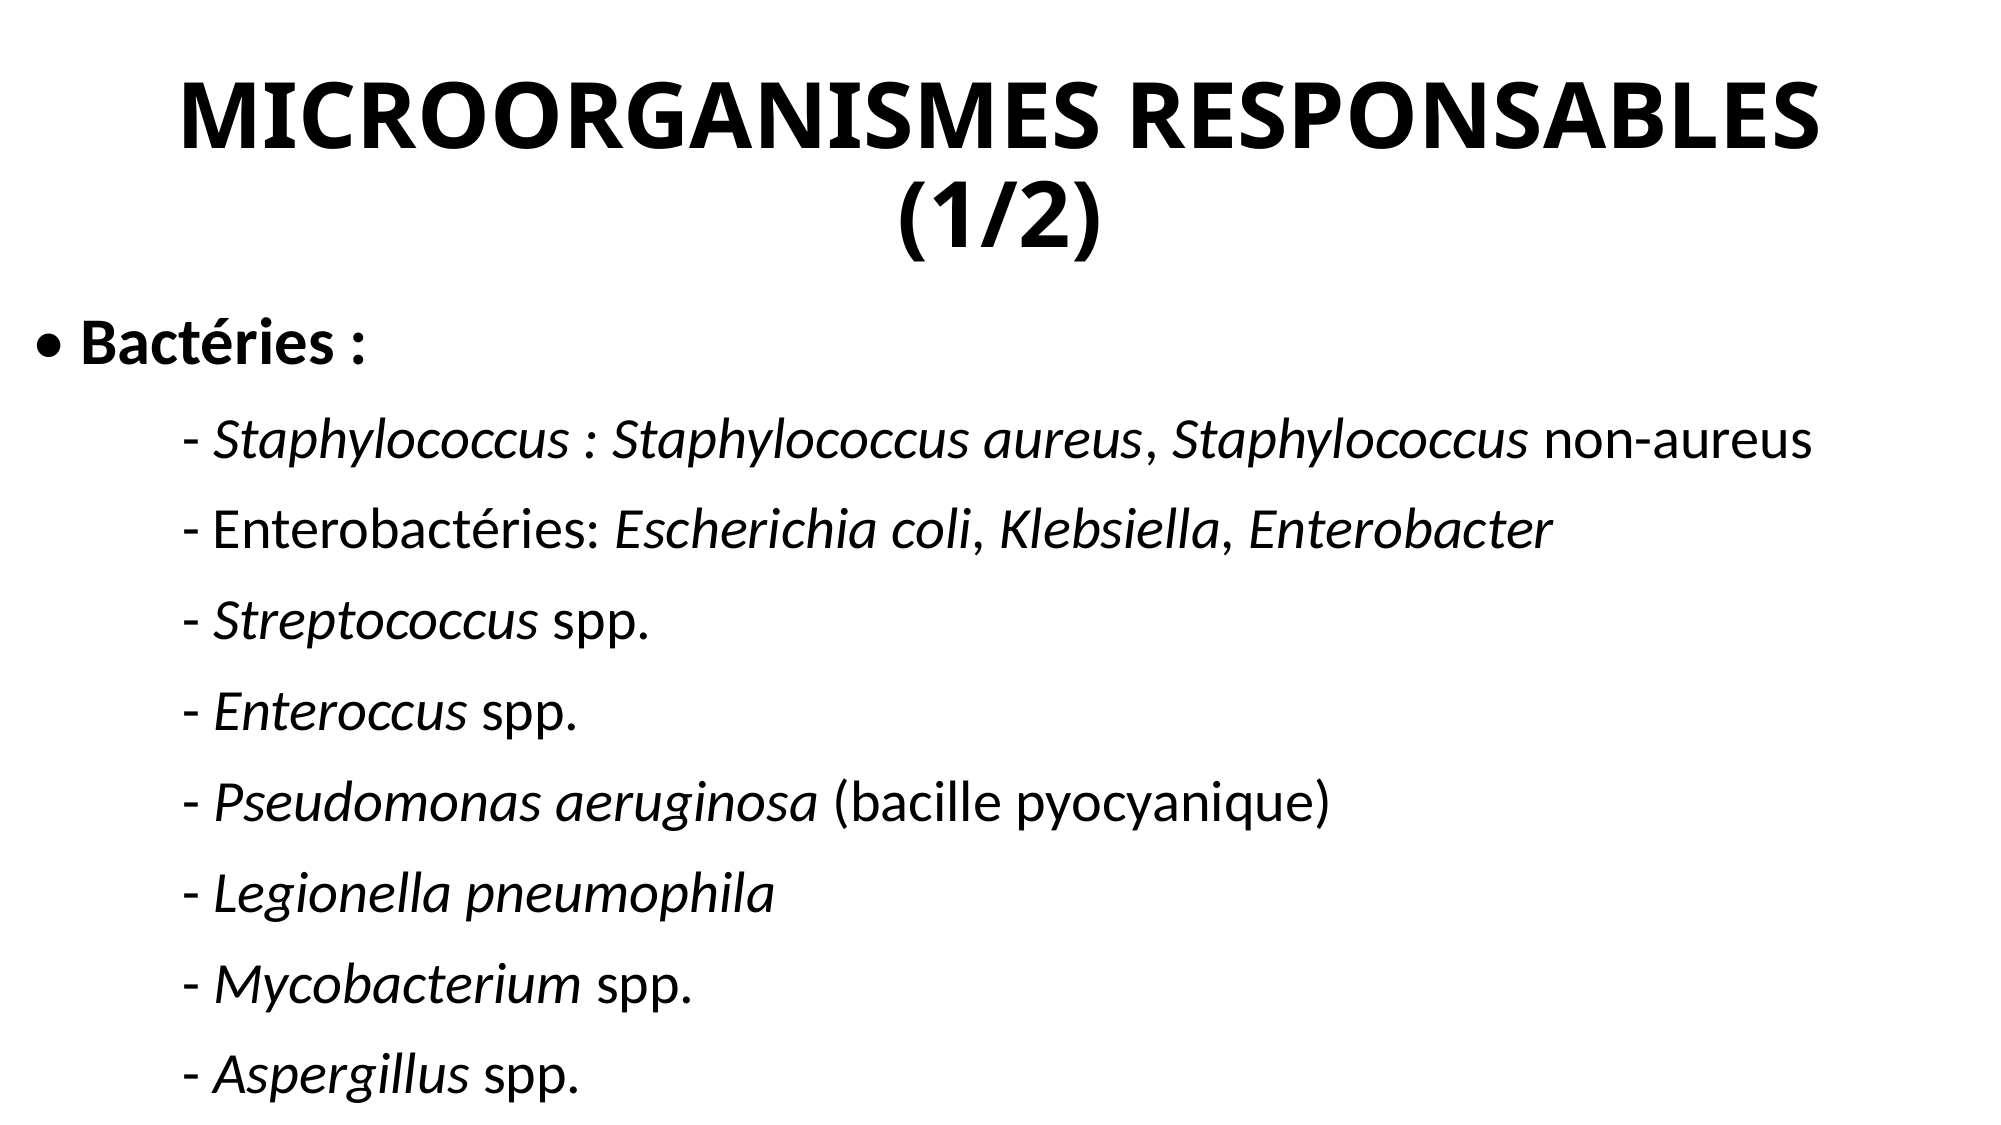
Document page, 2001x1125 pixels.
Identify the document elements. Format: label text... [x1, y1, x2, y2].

title MICROORGANISMES RESPONSABLES (1/2) [137, 59, 1863, 278]
list • Bactéries : - Staphylococcus : Staphylococcus aureus, Staphylococcus non-aureus - Enterobactéries: Escherichia coli, Klebsiella, Enterobacter - Streptococcus spp. - Enteroccus spp. - Pseudomonas aeruginosa (bacille pyocyanique) - Legionella pneumophila - Mycobacterium spp. - Aspergillus spp. [17, 299, 1985, 1105]
